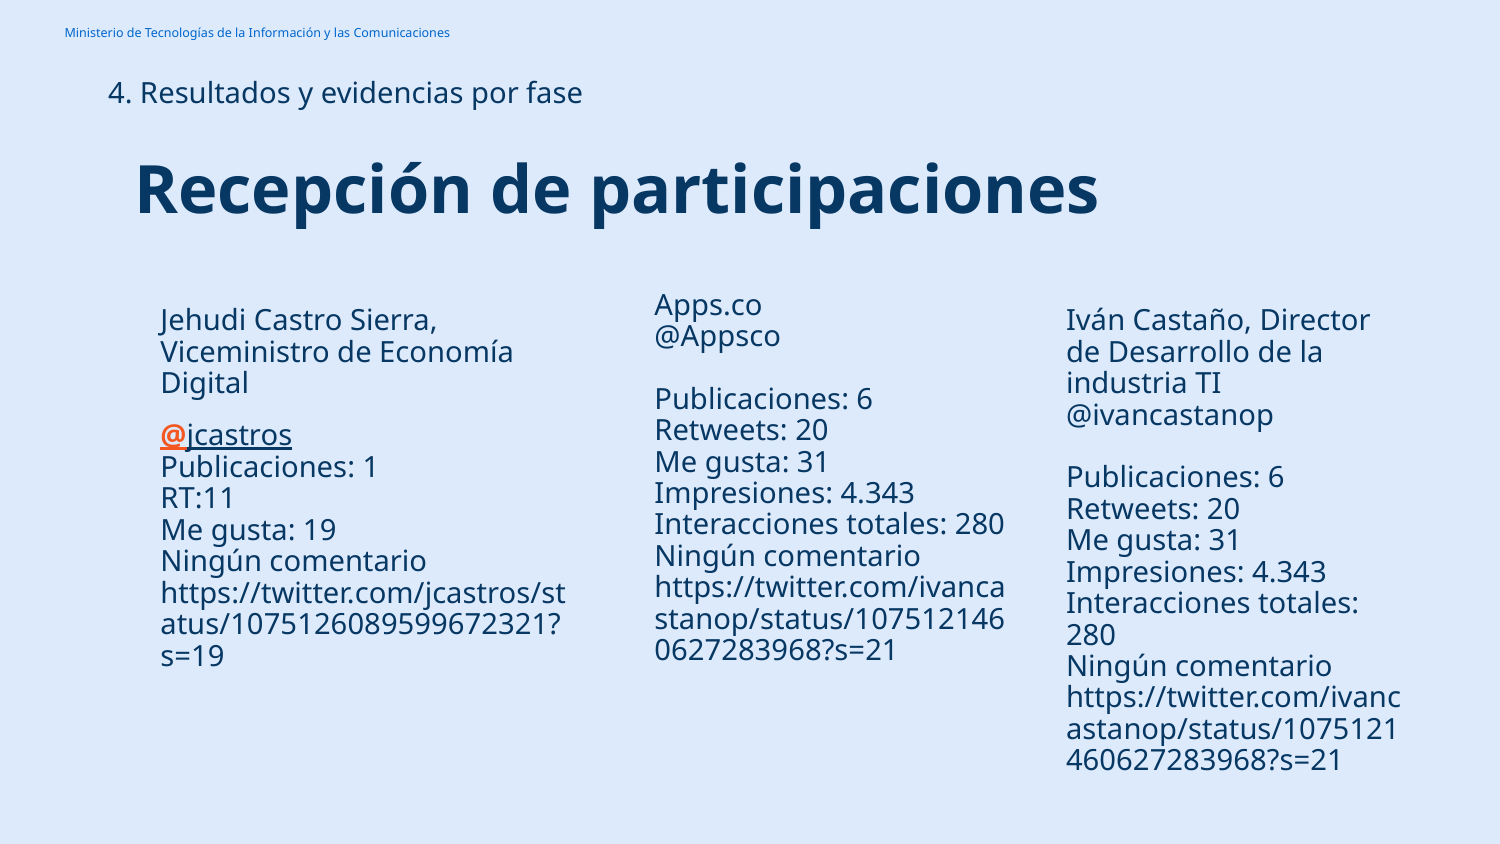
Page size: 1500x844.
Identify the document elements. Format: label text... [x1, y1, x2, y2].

title Recepción de participaciones [123, 178, 1133, 285]
text_box 4. Resultados y evidencias por fase [93, 66, 599, 117]
list Iván Castaño, Director de Desarrollo de la industria TI @ivancastanop Publicaciones: 6 Retweets: 20 Me gusta: 31 Impresiones: 4.343 Interacciones totales: 280 Ningún comentario https://twitter.com/ivancastanop/status/1075121460627283968?s=21 [1028, 300, 1415, 637]
list Apps.co @Appsco Publicaciones: 6 Retweets: 20 Me gusta: 31 Impresiones: 4.343 Interacciones totales: 280 Ningún comentario https://twitter.com/ivancastanop/status/1075121460627283968?s=21 [617, 285, 1029, 621]
text_box Jehudi Castro Sierra, Viceministro de Economía Digital @jcastros Publicaciones: 1 RT:11 Me gusta: 19 Ningún comentario https://twitter.com/jcastros/status/1075126089599672321?s=19 [123, 300, 593, 637]
